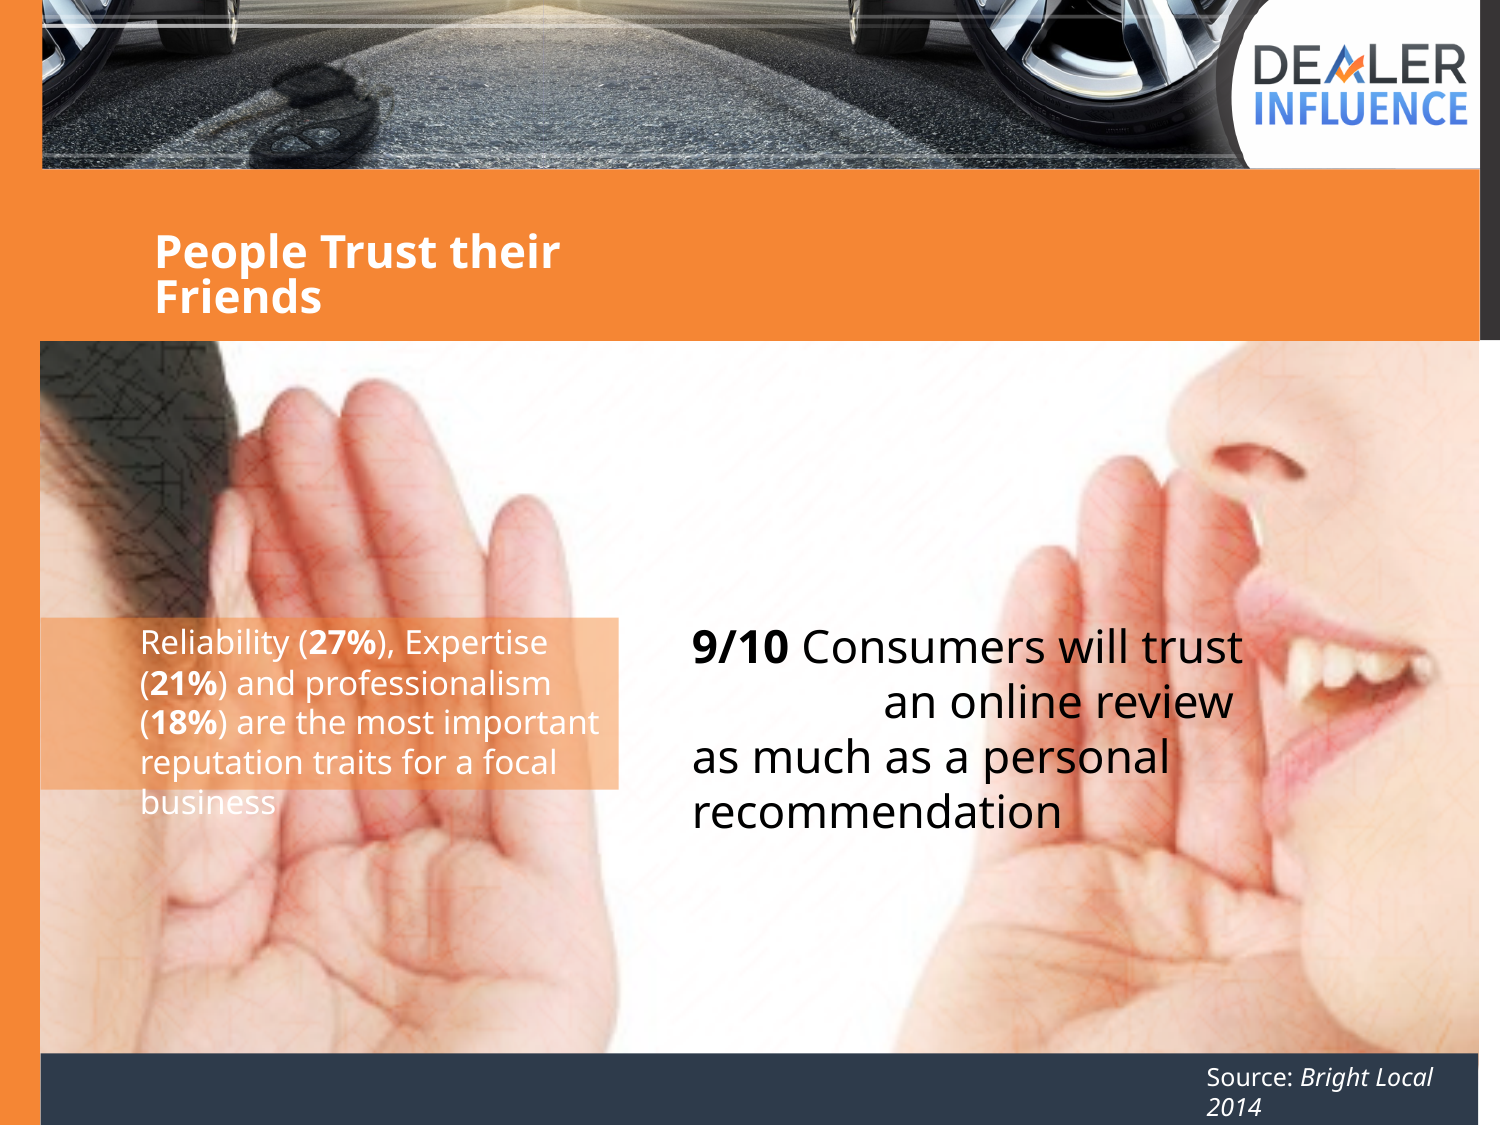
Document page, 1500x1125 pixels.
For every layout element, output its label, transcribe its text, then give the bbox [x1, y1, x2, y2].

picture [0, 0, 1500, 1125]
text_box [39, 168, 1481, 342]
text_box People Trust their Friends [139, 224, 692, 331]
